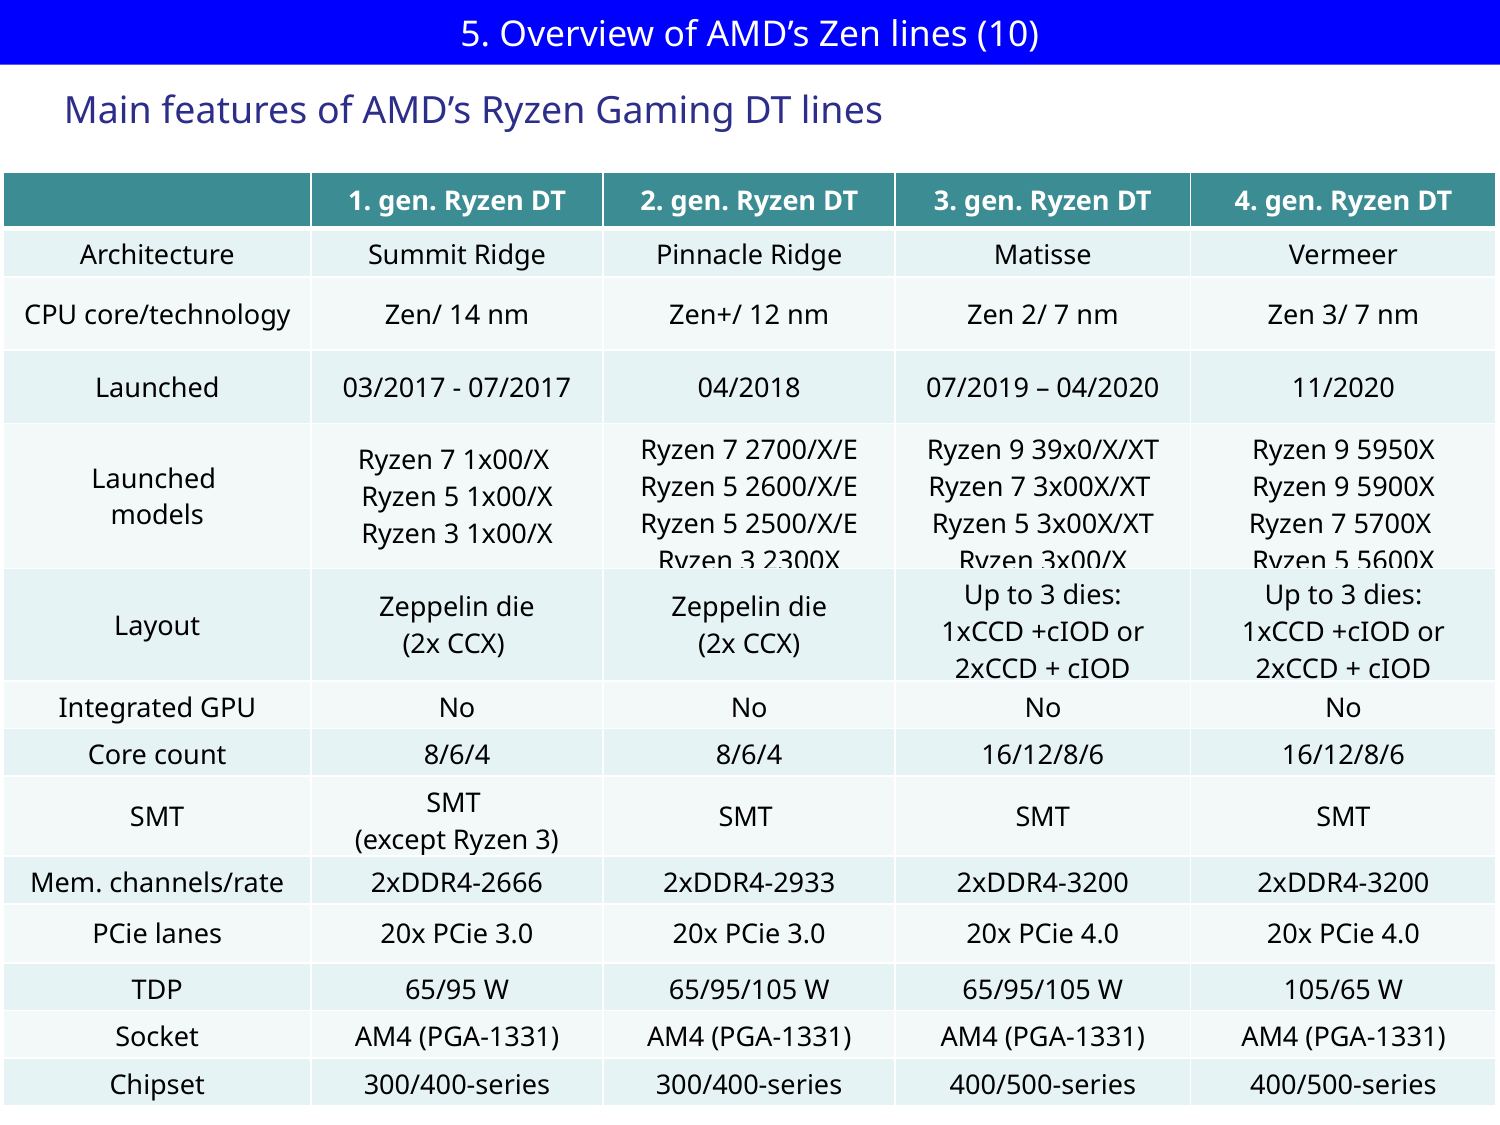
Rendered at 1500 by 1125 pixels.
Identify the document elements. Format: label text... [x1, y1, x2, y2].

table_cell 2xDDR4-2933 [604, 857, 894, 903]
table_cell Zen+/ 12 nm [604, 278, 894, 349]
table_cell Up to 3 dies: 1xCCD +cIOD or 2xCCD + cIOD [896, 569, 1190, 680]
table_cell 03/2017 - 07/2017 [312, 351, 602, 423]
table_cell PCie lanes [4, 905, 310, 962]
table_cell Zen 3/ 7 nm [1191, 278, 1495, 349]
table_header 4. gen. Ryzen DT [1191, 173, 1495, 226]
table_cell 8/6/4 [312, 729, 602, 775]
table_cell No [1191, 682, 1495, 728]
table_cell 16/12/8/6 [1191, 729, 1495, 775]
table_cell 400/500-series [1191, 1059, 1495, 1105]
table_cell 8/6/4 [604, 729, 894, 775]
table_cell 20x PCie 4.0 [1191, 905, 1495, 962]
table_cell CPU core/technology [4, 278, 310, 349]
table_cell SMT [1191, 777, 1495, 855]
table_cell Pinnacle Ridge [604, 231, 894, 276]
table_cell 11/2020 [1191, 351, 1495, 423]
table_cell 2xDDR4-2666 [312, 857, 602, 903]
table_cell SMT (except Ryzen 3) [312, 777, 602, 855]
table_cell 20x PCie 4.0 [896, 905, 1190, 962]
table_cell 20x PCie 3.0 [312, 905, 602, 962]
table_cell 07/2019 – 04/2020 [896, 351, 1190, 423]
table_header 2. gen. Ryzen DT [604, 173, 894, 226]
table_cell AM4 (PGA-1331) [312, 1011, 602, 1057]
table_cell Zeppelin die (2x CCX) [604, 569, 894, 680]
table_cell No [312, 682, 602, 728]
table_cell Ryzen 7 1x00/X Ryzen 5 1x00/X Ryzen 3 1x00/X [312, 424, 602, 568]
table_header 3. gen. Ryzen DT [896, 173, 1190, 226]
table_cell 300/400-series [312, 1059, 602, 1105]
table_cell No [604, 682, 894, 728]
table_cell Zen/ 14 nm [312, 278, 602, 349]
table_cell Ryzen 7 2700/X/E Ryzen 5 2600/X/E Ryzen 5 2500/X/E Ryzen 3 2300X [604, 424, 894, 568]
table_cell 2xDDR4-3200 [1191, 857, 1495, 903]
table_header [4, 173, 310, 226]
table_cell Zen 2/ 7 nm [896, 278, 1190, 349]
table_cell Ryzen 9 39x0/X/XT Ryzen 7 3x00X/XT Ryzen 5 3x00X/XT Ryzen 3x00/X [896, 424, 1190, 568]
table_cell SMT [896, 777, 1190, 855]
table_cell Ryzen 9 5950X Ryzen 9 5900X Ryzen 7 5700X Ryzen 5 5600X [1191, 424, 1495, 568]
table_cell SMT [604, 777, 894, 855]
table_cell Socket [4, 1011, 310, 1057]
table_cell 16/12/8/6 [896, 729, 1190, 775]
table_cell Integrated GPU [4, 682, 310, 728]
table_cell Architecture [4, 231, 310, 276]
table_cell Chipset [4, 1059, 310, 1105]
table_cell Summit Ridge [312, 231, 602, 276]
table_cell Mem. channels/rate [4, 857, 310, 903]
table_cell Vermeer [1191, 231, 1495, 276]
table_cell 300/400-series [604, 1059, 894, 1105]
table_cell 04/2018 [604, 351, 894, 423]
table_cell 65/95/105 W [604, 964, 894, 1010]
title 5. Overview of AMD’s Zen lines (10) [0, 0, 1500, 65]
table_cell Matisse [896, 231, 1190, 276]
table_cell No [896, 682, 1190, 728]
text_box Main features of AMD’s Ryzen Gaming DT lines [48, 78, 909, 139]
table_cell Layout [4, 569, 310, 680]
table_cell Core count [4, 729, 310, 775]
table_cell 2xDDR4-3200 [896, 857, 1190, 903]
table_header 1. gen. Ryzen DT [312, 173, 602, 226]
table_cell Launched [4, 351, 310, 423]
table_cell AM4 (PGA-1331) [896, 1011, 1190, 1057]
table_cell 65/95/105 W [896, 964, 1190, 1010]
table_cell 65/95 W [312, 964, 602, 1010]
table_cell Up to 3 dies: 1xCCD +cIOD or 2xCCD + cIOD [1191, 569, 1495, 680]
table_cell AM4 (PGA-1331) [1191, 1011, 1495, 1057]
table_cell TDP [4, 964, 310, 1010]
table_cell AM4 (PGA-1331) [604, 1011, 894, 1057]
table_cell 400/500-series [896, 1059, 1190, 1105]
table_cell SMT [4, 777, 310, 855]
table_cell Launched models [4, 424, 310, 568]
table_cell 20x PCie 3.0 [604, 905, 894, 962]
table_cell Zeppelin die (2x CCX) [312, 569, 602, 680]
table_cell 105/65 W [1191, 964, 1495, 1010]
